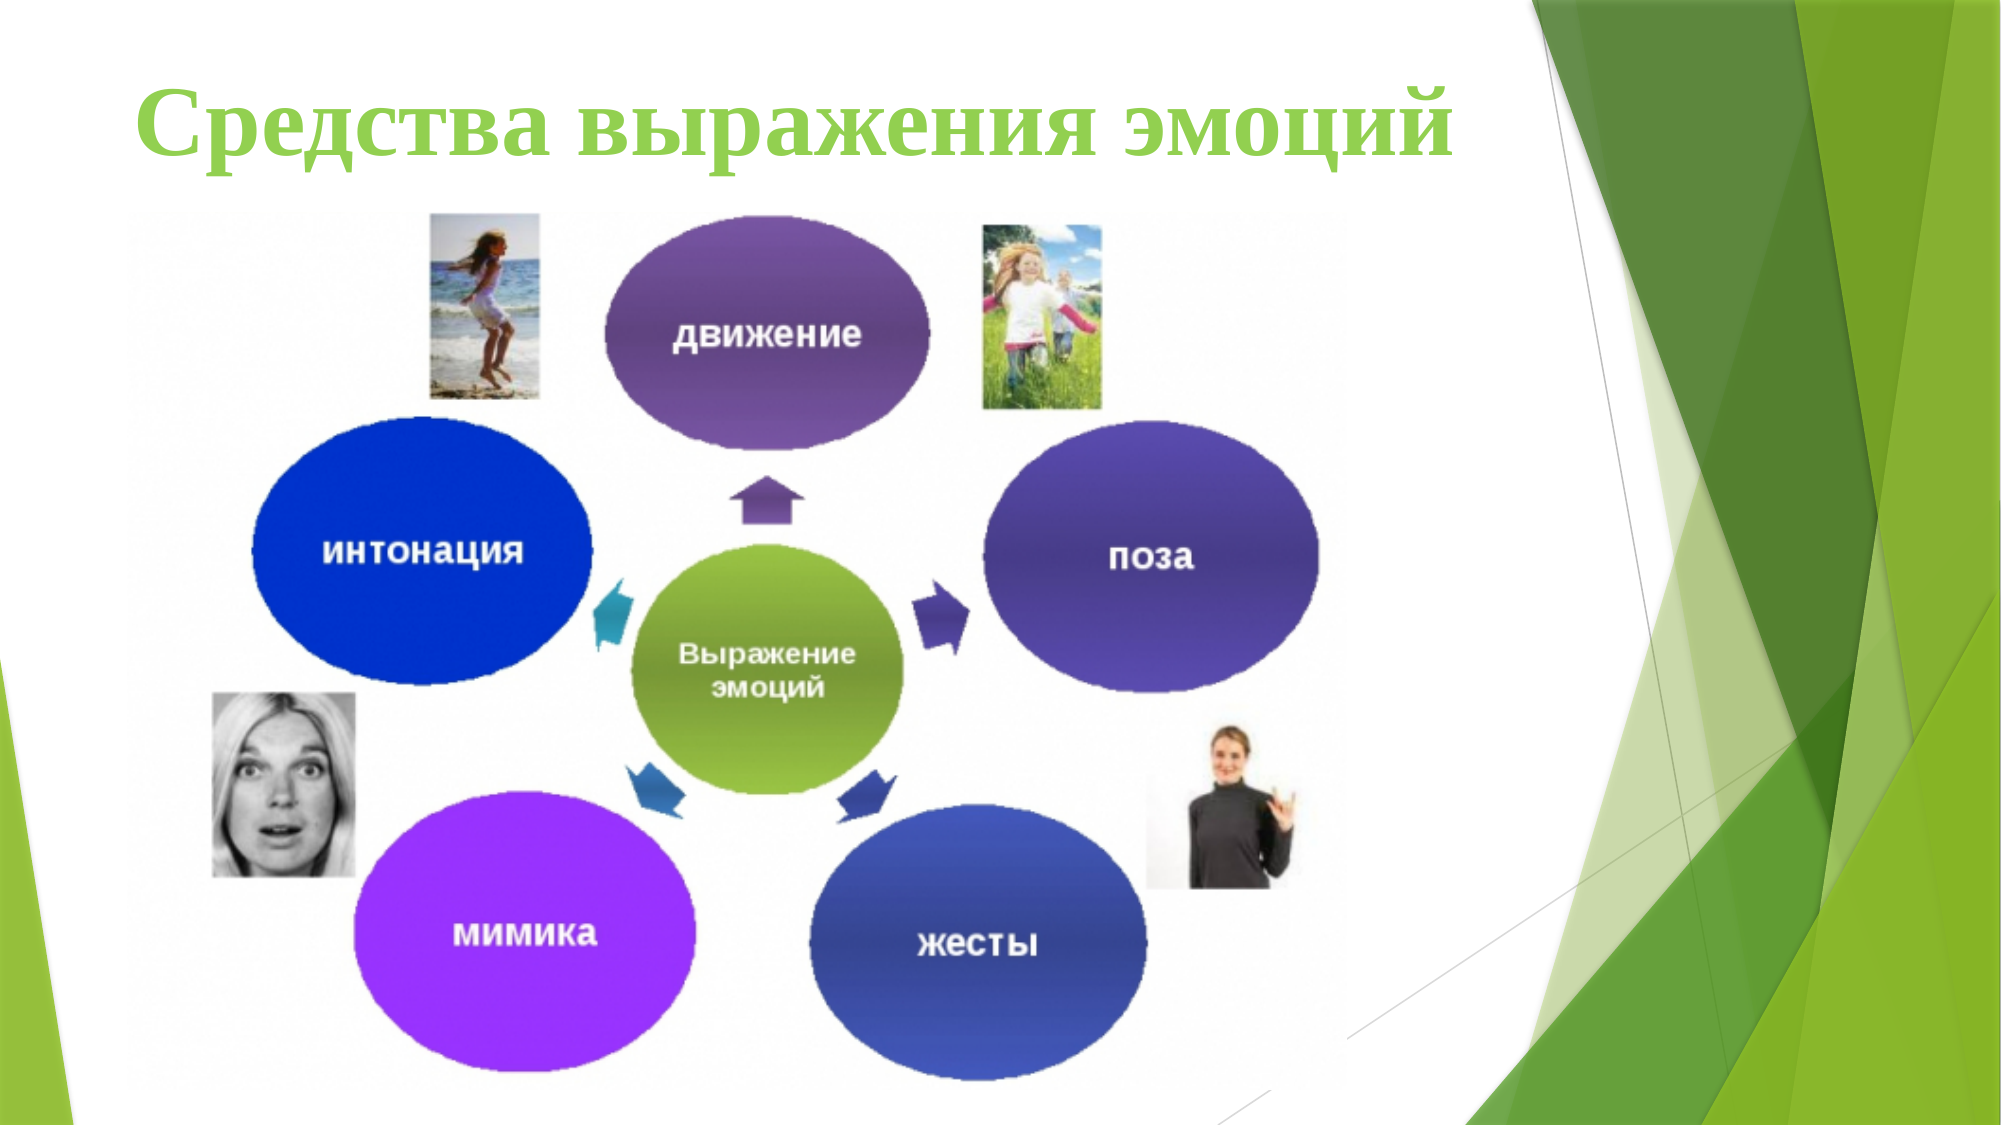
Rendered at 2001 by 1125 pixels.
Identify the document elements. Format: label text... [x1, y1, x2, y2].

picture [126, 211, 1348, 1091]
text_box Средства выражения эмоций [118, 48, 1471, 184]
